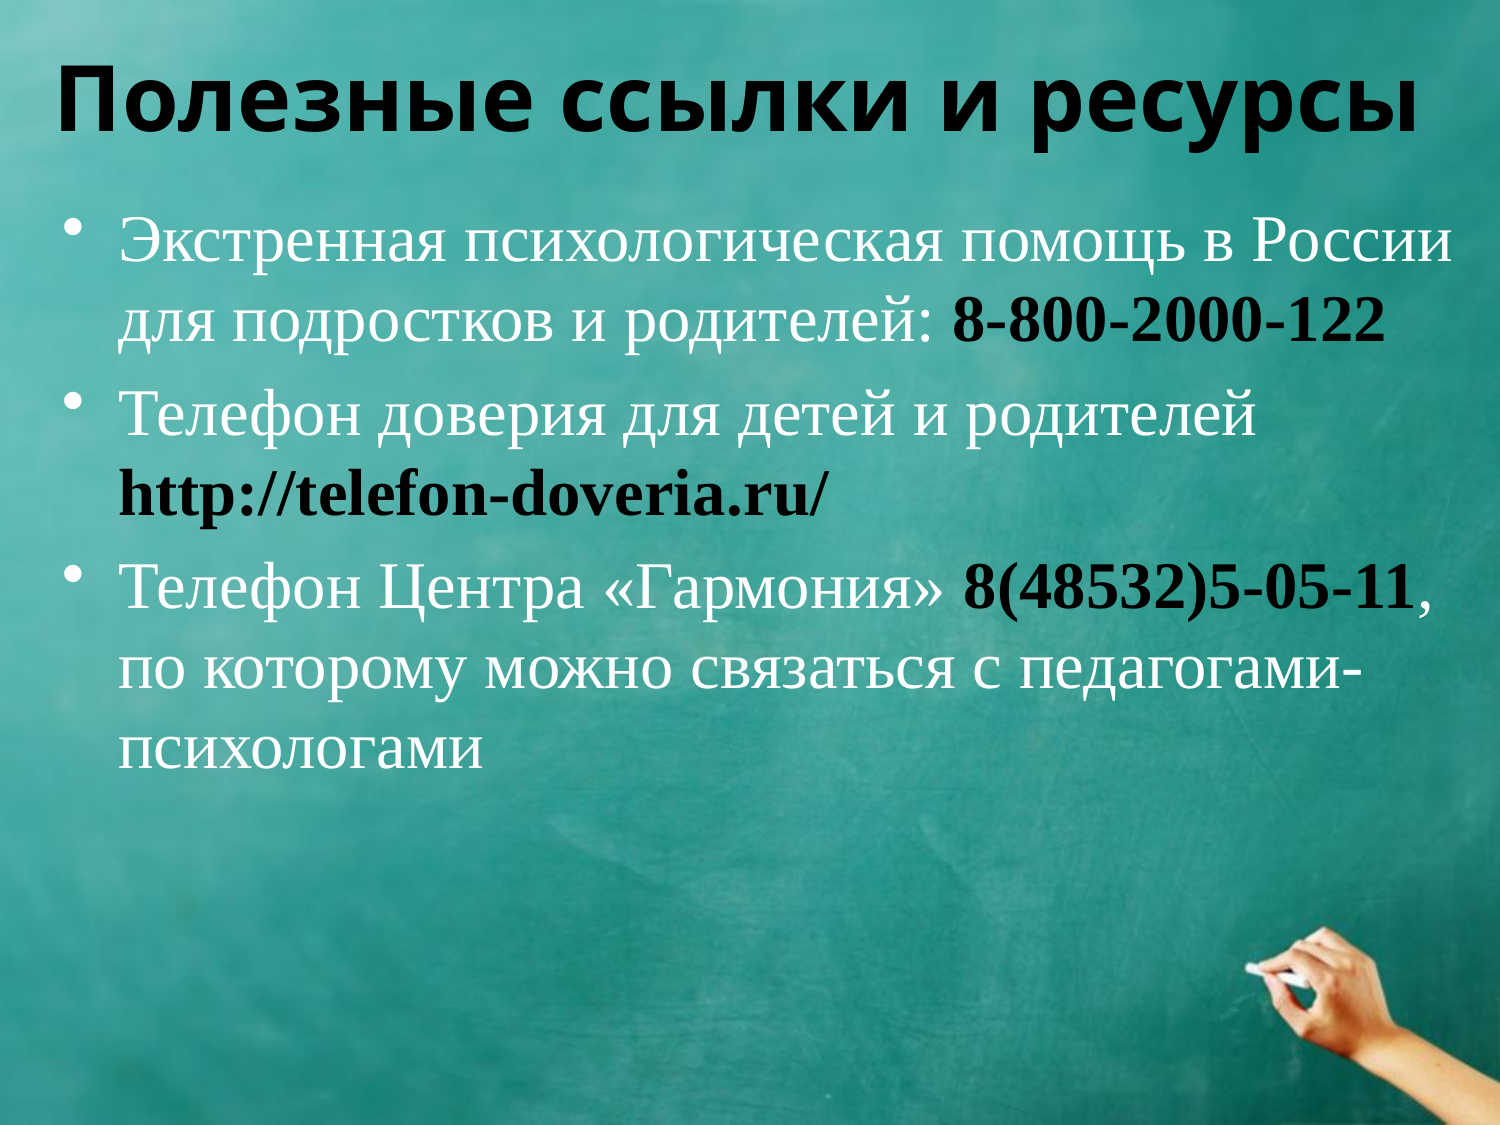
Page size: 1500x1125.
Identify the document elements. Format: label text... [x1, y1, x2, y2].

list Экстренная психологическая помощь в России для подростков и родителей: 8-800-2000-122 Телефон доверия для детей и родителей http://telefon-doveria.ru/ Телефон Центра «Гармония» 8(48532)5-05-11, по которому можно связаться с педагогами-психологами [46, 187, 1477, 961]
title Полезные ссылки и ресурсы [39, 35, 1471, 154]
picture [0, 0, 1500, 1125]
